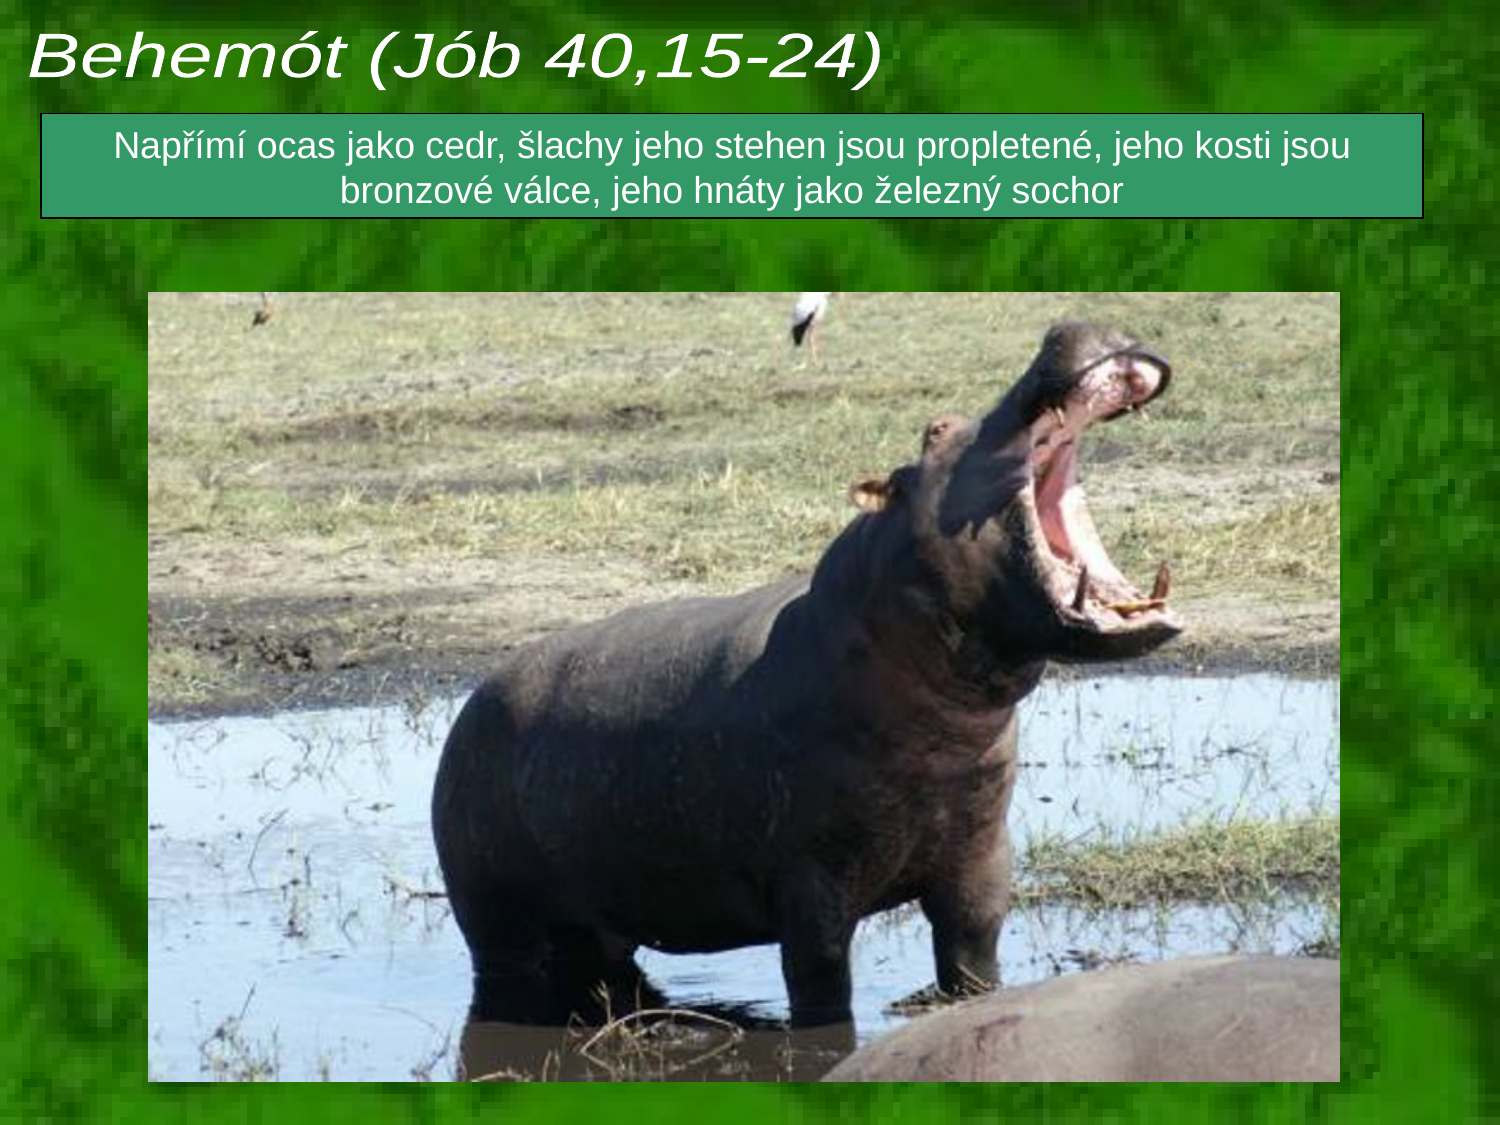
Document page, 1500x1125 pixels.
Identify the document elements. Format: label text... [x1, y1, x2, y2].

picture [0, 0, 1500, 1125]
text_box Napřímí ocas jako cedr, šlachy jeho stehen jsou propletené, jeho kosti jsou bronzové válce, jeho hnáty jako železný sochor [41, 113, 1424, 219]
